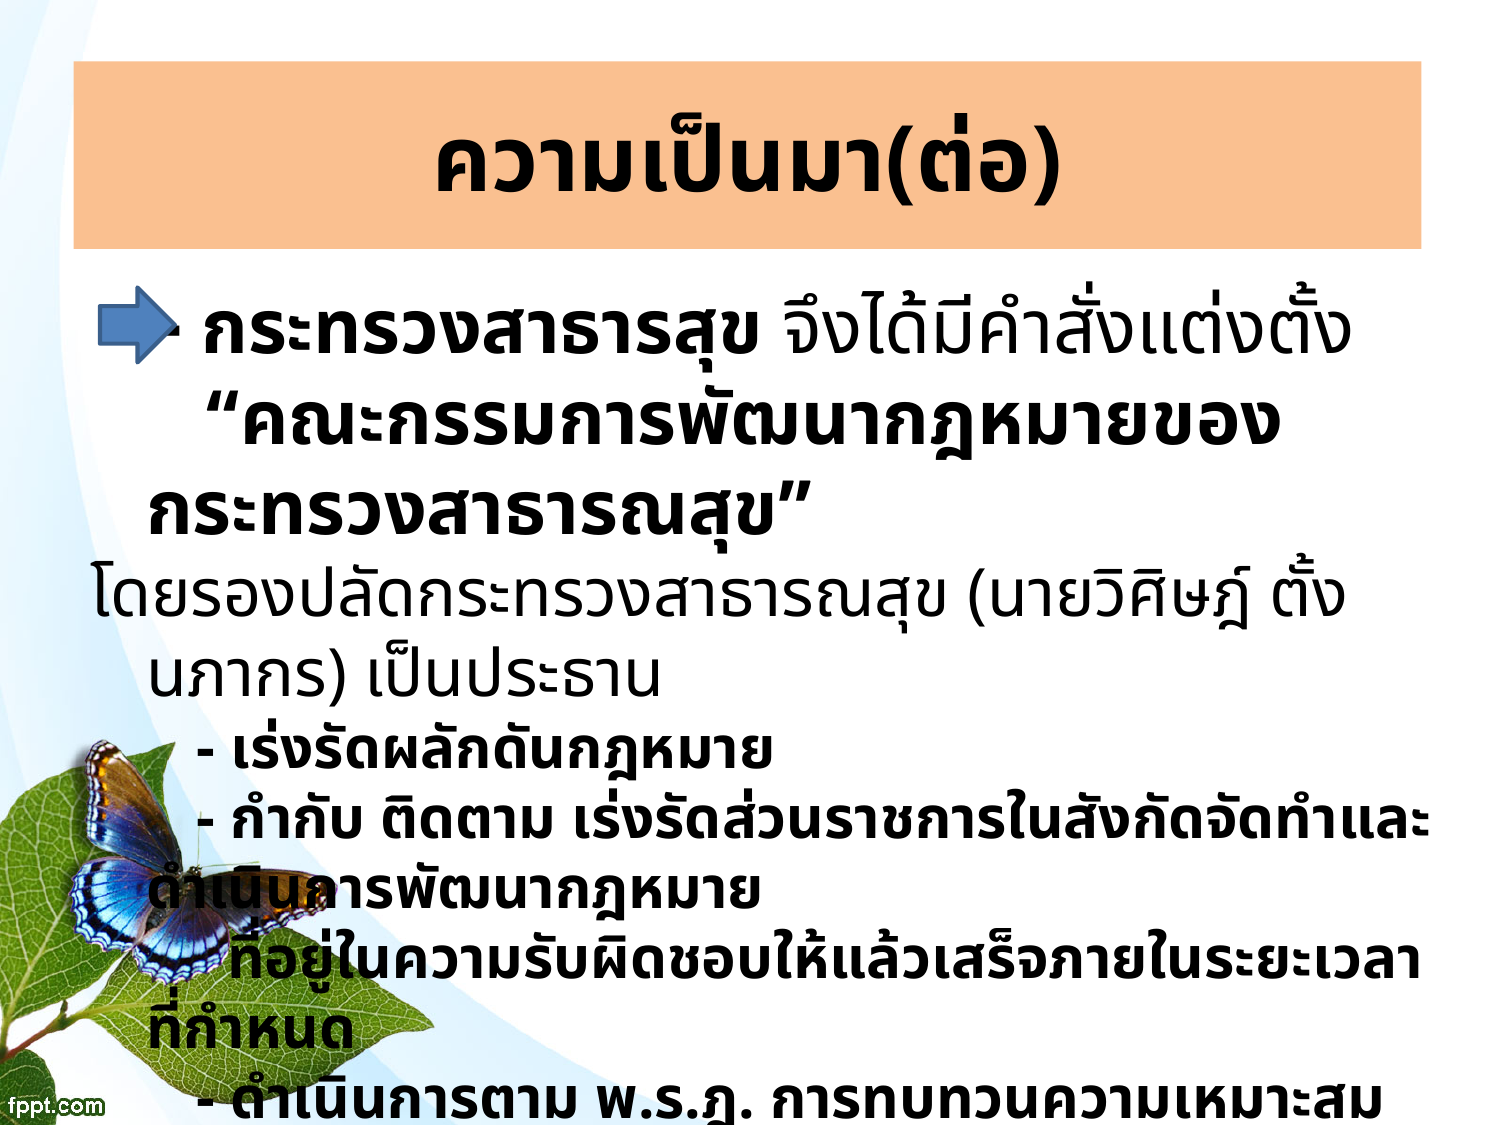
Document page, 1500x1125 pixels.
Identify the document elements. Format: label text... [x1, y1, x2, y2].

list - กระทรวงสาธารสุข จึงได้มีคำสั่งแต่งตั้ง “คณะกรรมการพัฒนากฎหมายของกระทรวงสาธารณสุข” โดยรองปลัดกระทรวงสาธารณสุข (นายวิศิษฎ์ ตั้งนภากร) เป็นประธาน - เร่งรัดผลักดันกฎหมาย - กำกับ ติดตาม เร่งรัดส่วนราชการในสังกัดจัดทำและดำเนินการพัฒนากฎหมาย ที่อยู่ในความรับผิดชอบให้แล้วเสร็จภายในระยะเวลาที่กำหนด - ดำเนินการตาม พ.ร.ฎ. การทบทวนความเหมาะสมของกฎหมาย พ.ศ. 2558 - ดำเนินการอื่นๆ ตามมติคณะรัฐมนตรี หรือตามนโยบายกระทรวง สาธารณสุขกำหนดให้เป็นหน้าที่ของคณะกรรมการฯ [75, 262, 1450, 1038]
title ความเป็นมา(ต่อ) [73, 61, 1422, 249]
picture [0, 0, 1500, 1125]
text_box [97, 285, 178, 365]
